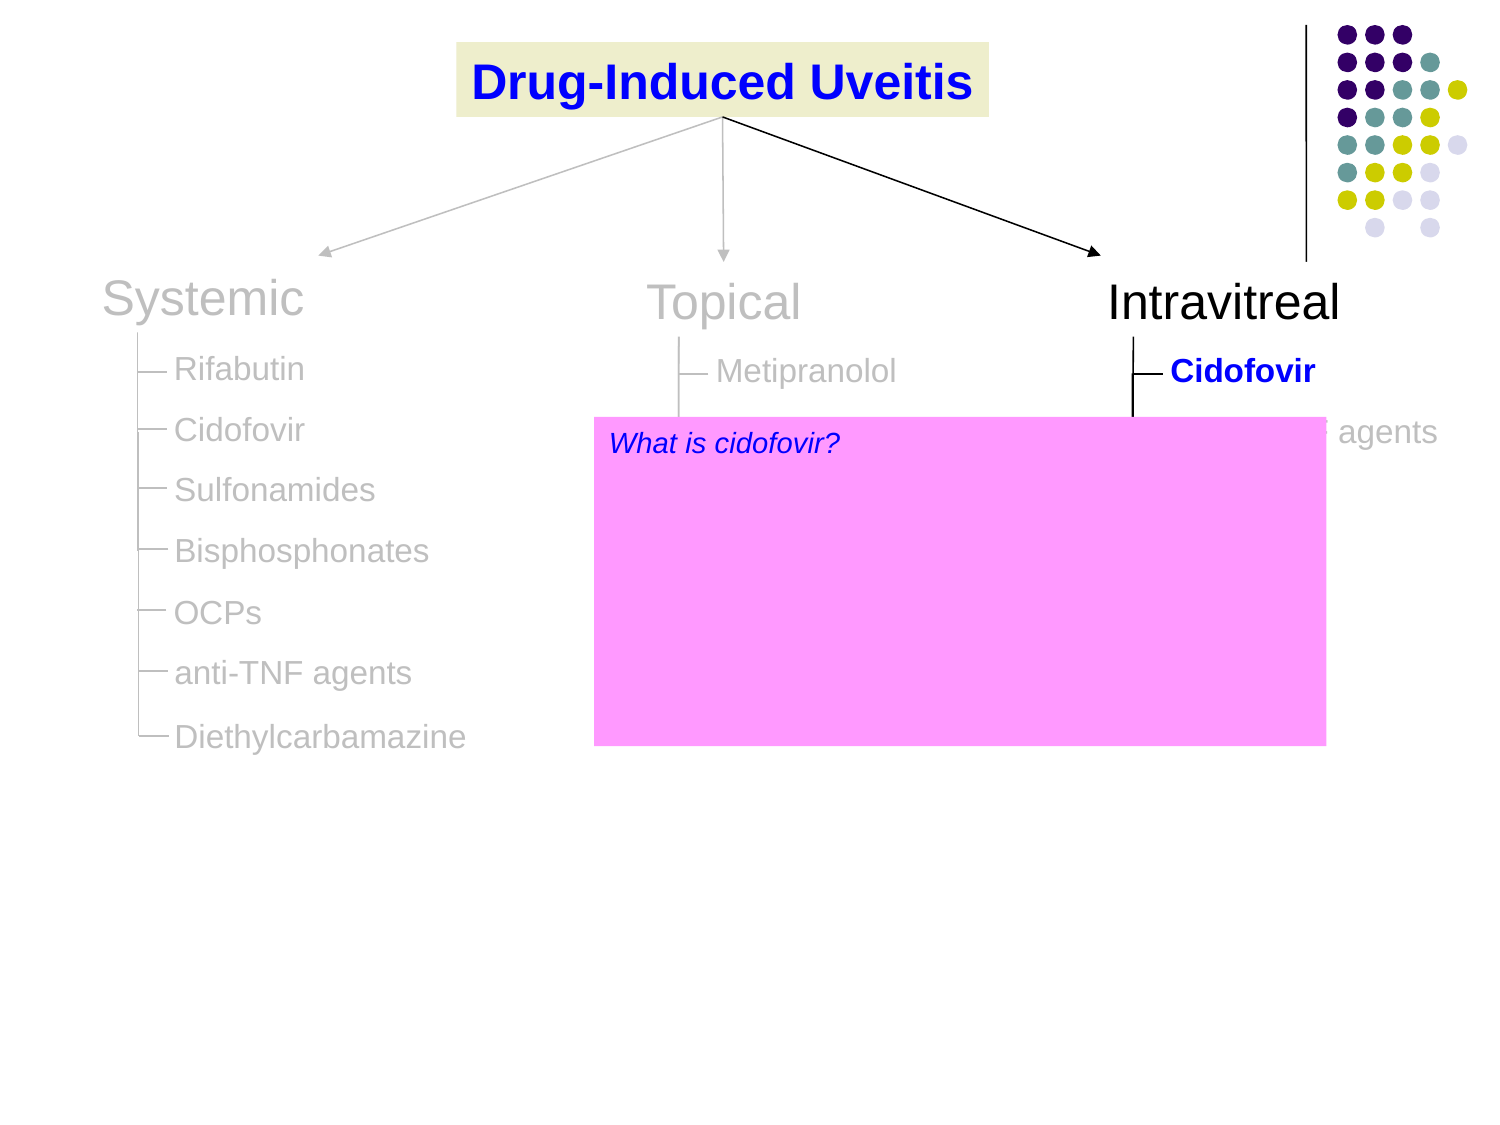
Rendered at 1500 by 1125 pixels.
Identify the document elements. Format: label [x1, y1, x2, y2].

text_box [86, 257, 482, 763]
text_box [318, 42, 1454, 747]
